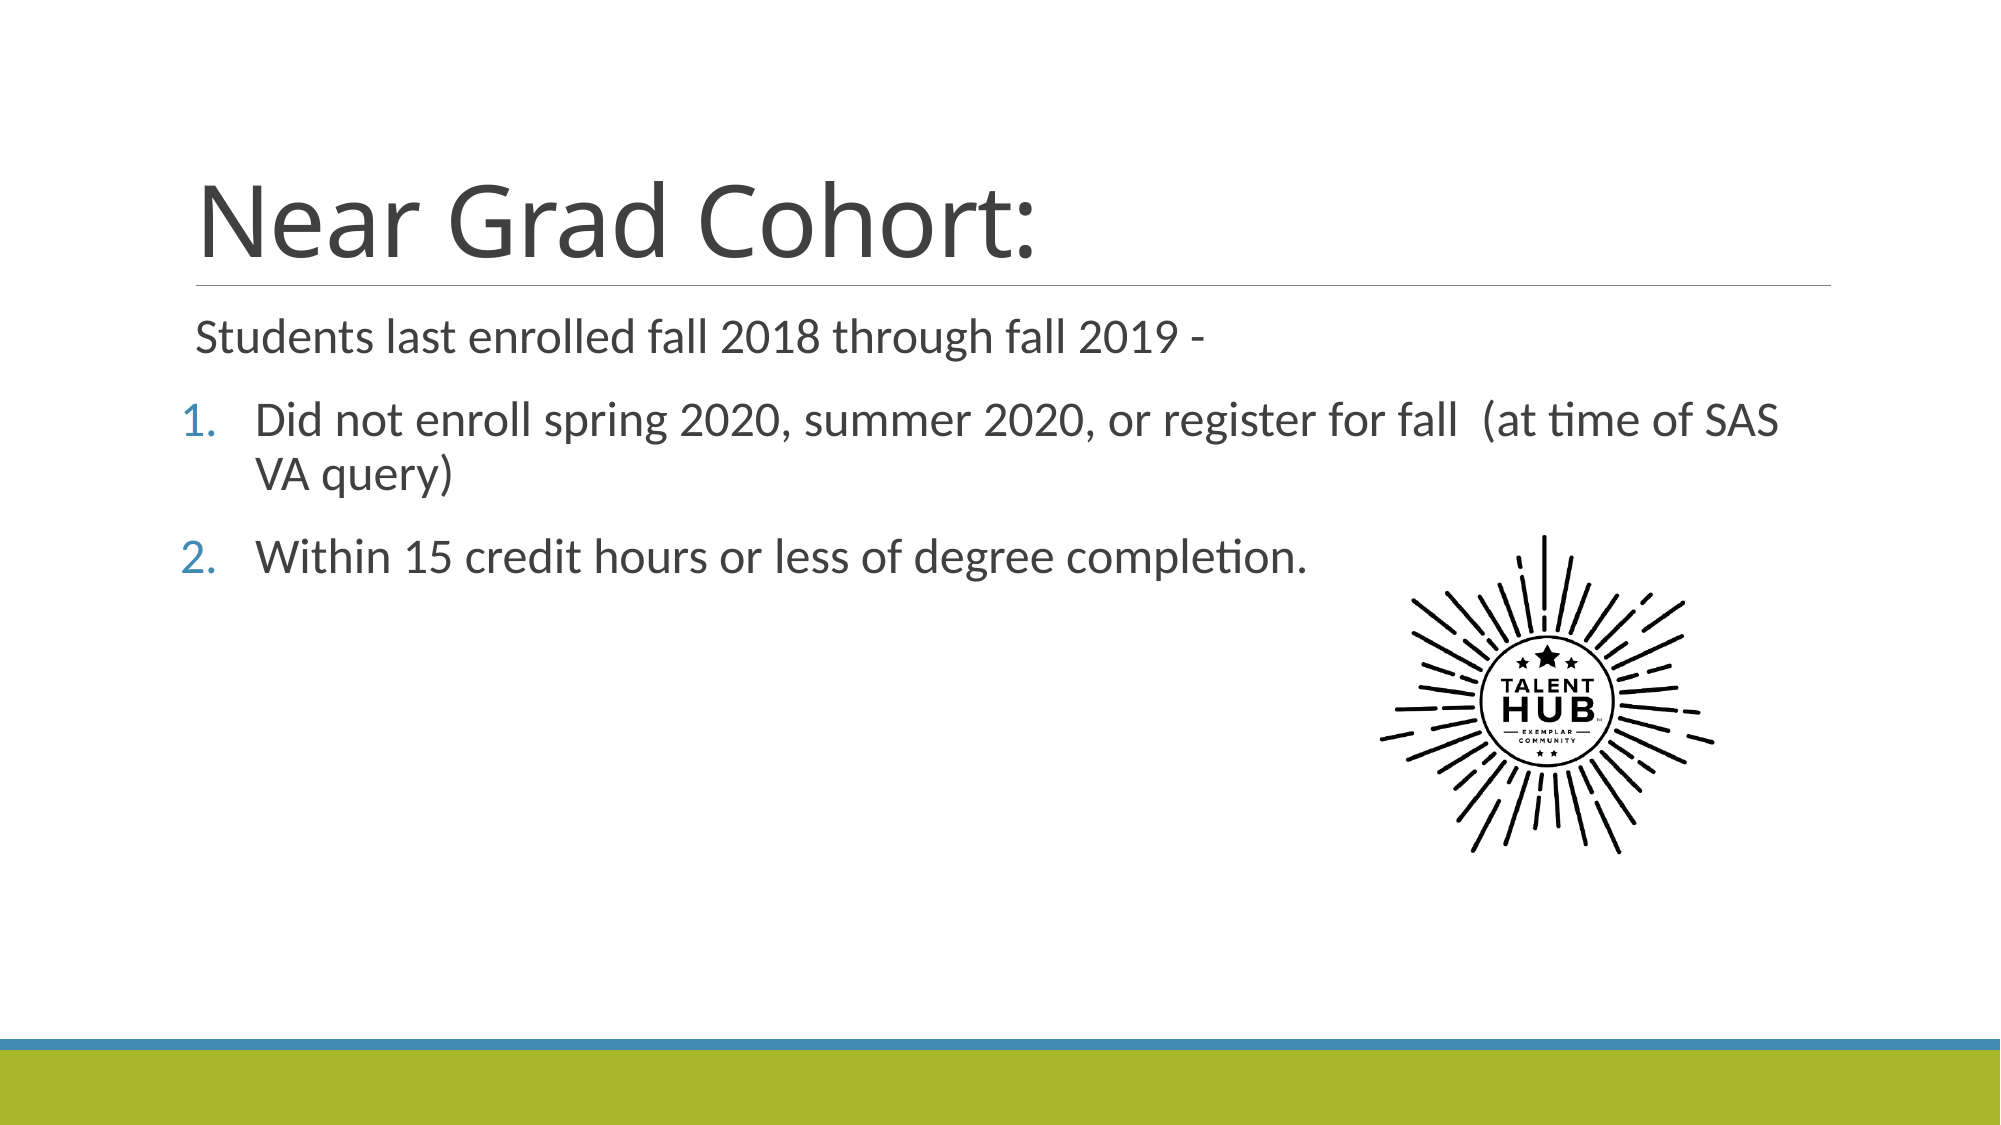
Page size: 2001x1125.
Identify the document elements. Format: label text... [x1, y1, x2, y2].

title Near Grad Cohort: [180, 47, 1830, 285]
picture [1329, 525, 1751, 870]
list Students last enrolled fall 2018 through fall 2019 - Did not enroll spring 2020, summer 2020, or register for fall (at time of SAS VA query) Within 15 credit hours or less of degree completion. [180, 302, 1830, 963]
